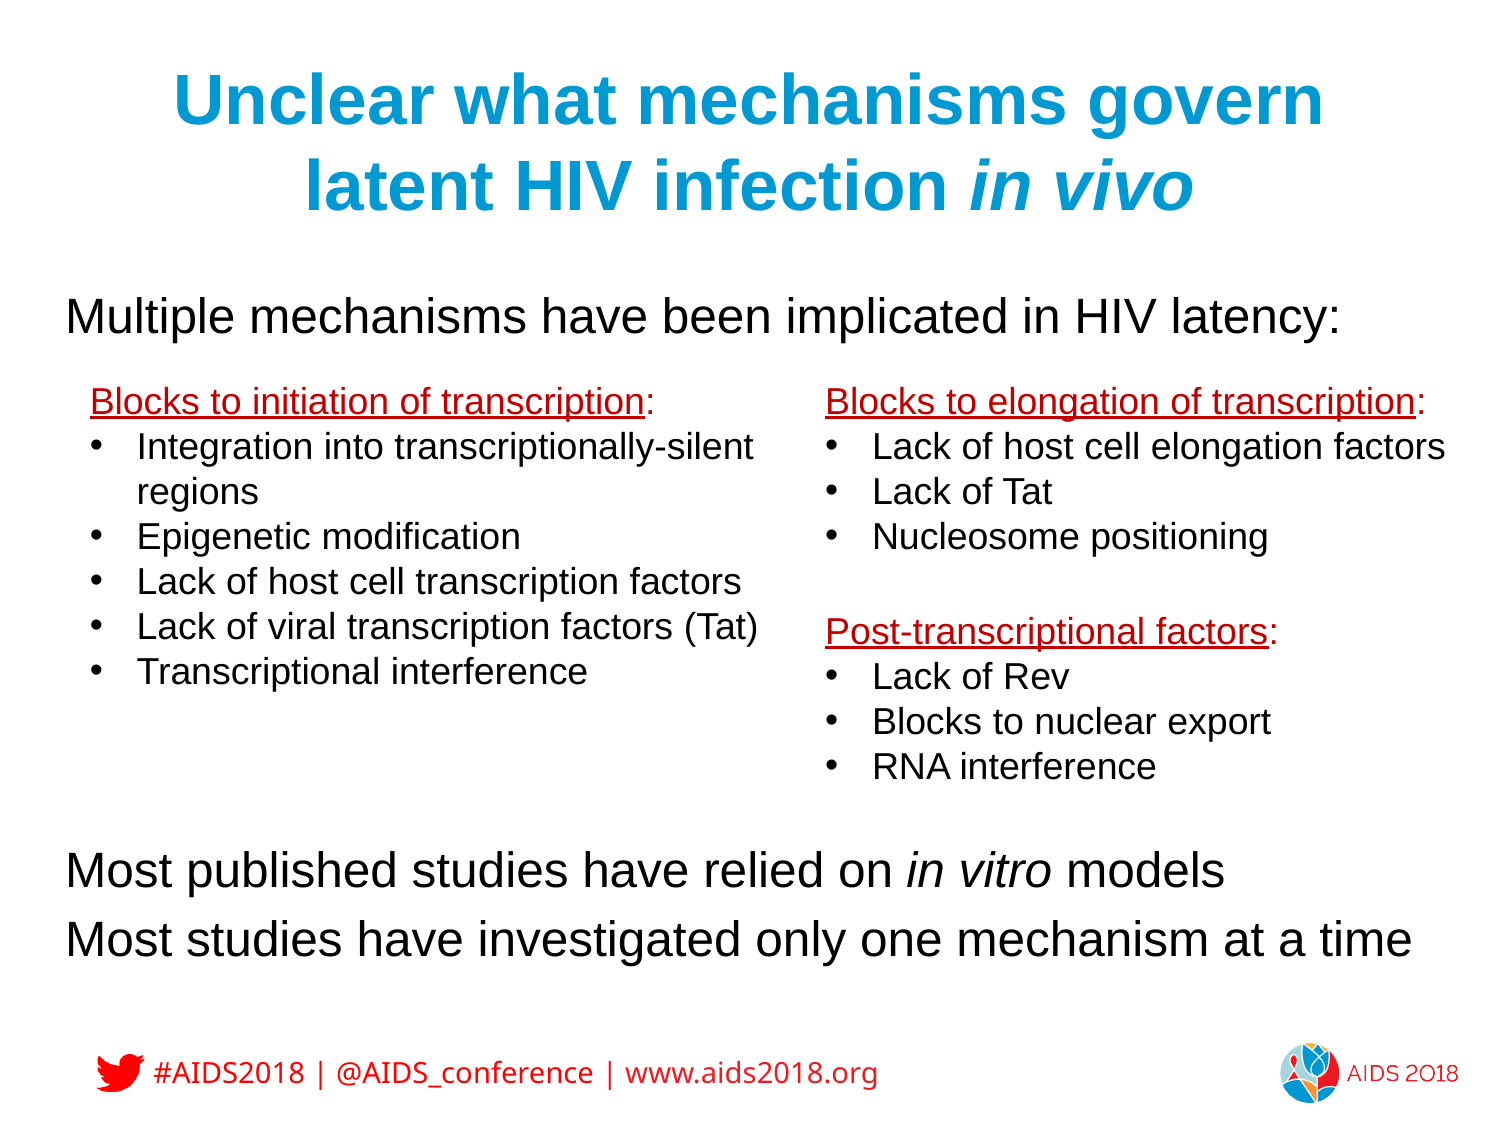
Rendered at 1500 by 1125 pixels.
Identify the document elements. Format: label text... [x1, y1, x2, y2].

picture [1280, 1043, 1458, 1103]
picture [92, 1045, 148, 1100]
text_box Blocks to elongation of transcription: Lack of host cell elongation factors Lack of Tat Nucleosome positioning Post-transcriptional factors: Lack of Rev Blocks to nuclear export RNA interference [810, 369, 1462, 845]
list Multiple mechanisms have been implicated in HIV latency: Most published studies have relied on in vitro models Most studies have investigated only one mechanism at a time [50, 276, 1466, 975]
title Unclear what mechanisms govern latent HIV infection in vivo [92, 45, 1408, 233]
text_box Blocks to initiation of transcription: Integration into transcriptionally-silent regions Epigenetic modification Lack of host cell transcription factors Lack of viral transcription factors (Tat) Transcriptional interference [75, 369, 810, 700]
